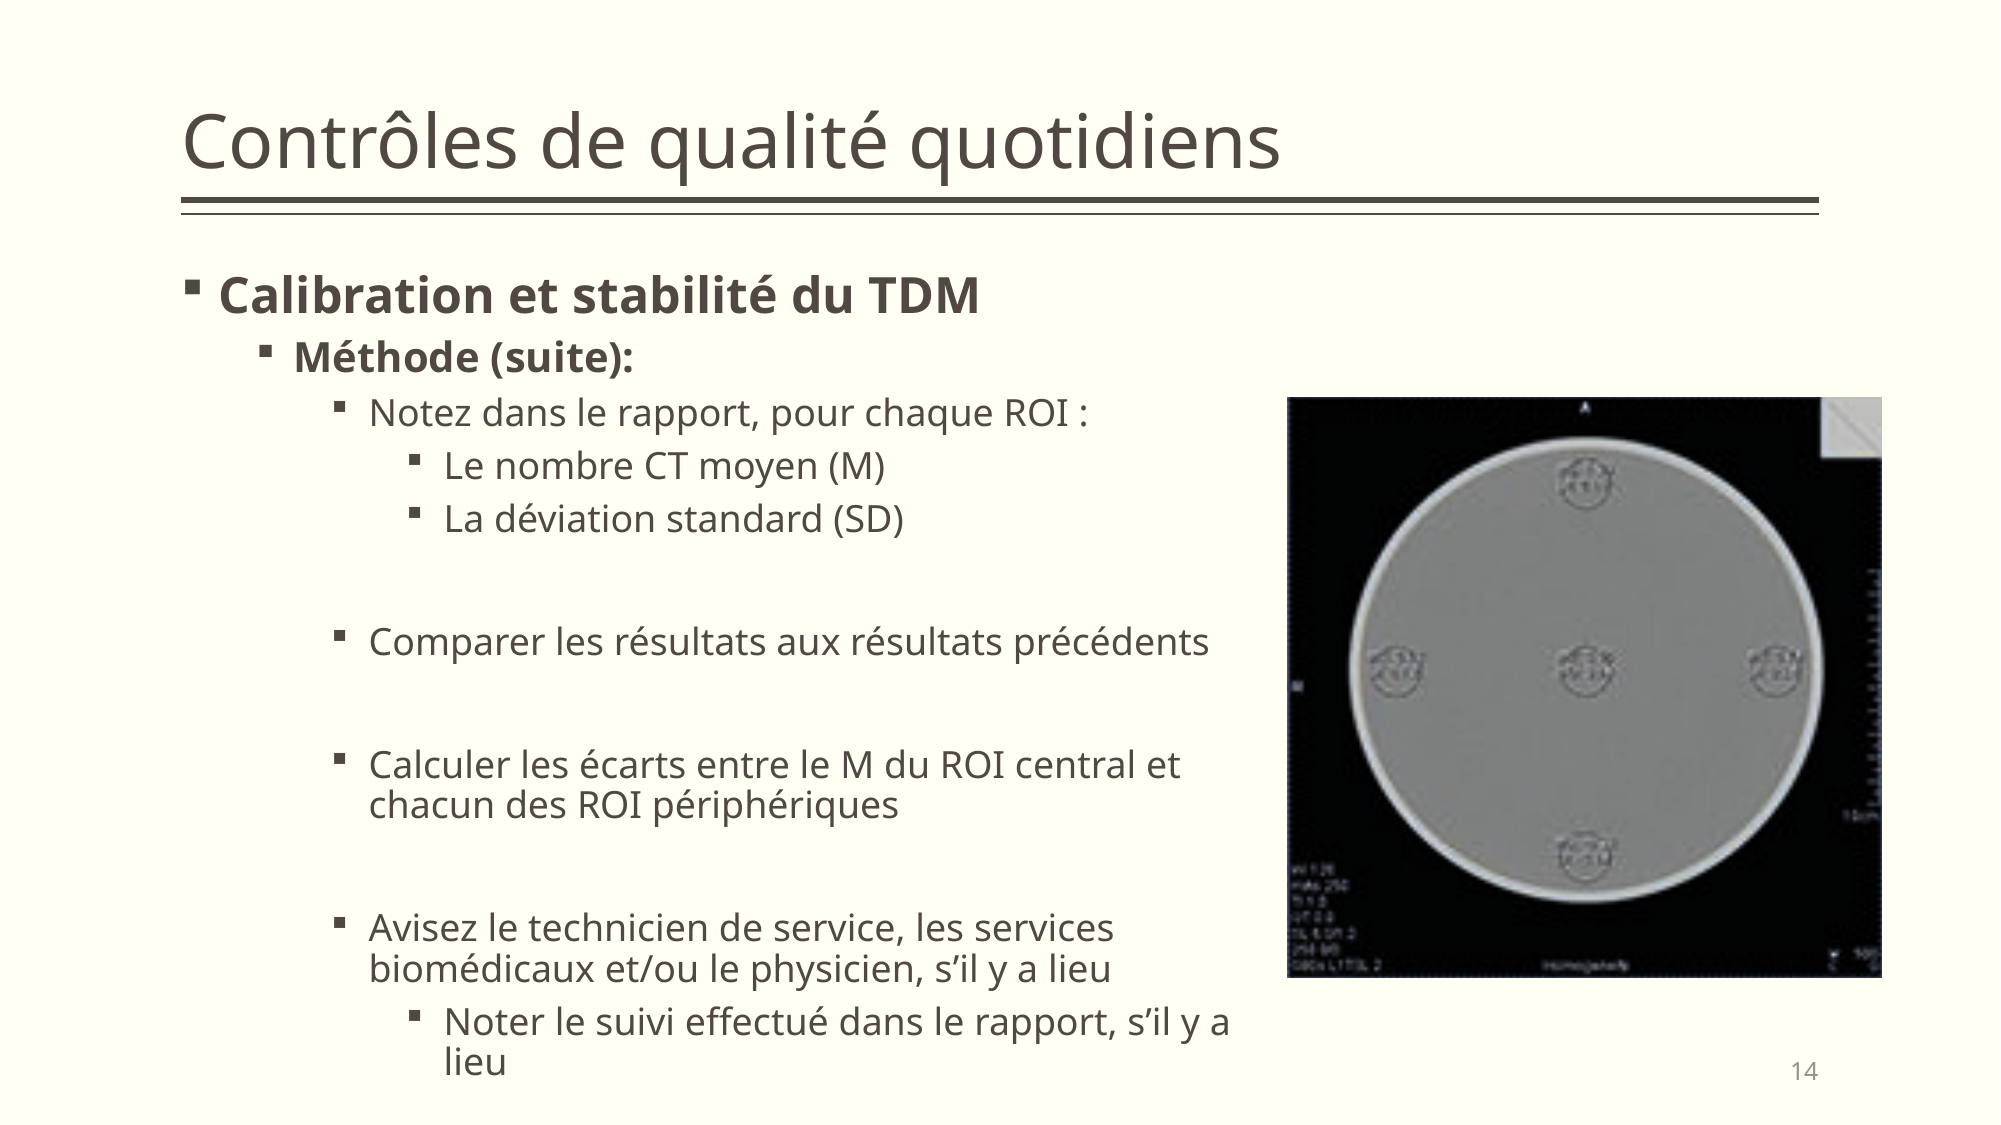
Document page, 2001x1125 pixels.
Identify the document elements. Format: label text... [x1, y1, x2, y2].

picture [1286, 396, 1882, 978]
list Calibration et stabilité du TDM Méthode (suite): Notez dans le rapport, pour chaque ROI : Le nombre CT moyen (M) La déviation standard (SD) Comparer les résultats aux résultats précédents Calculer les écarts entre le M du ROI central et chacun des ROI périphériques Avisez le technicien de service, les services biomédicaux et/ou le physicien, s’il y a lieu Noter le suivi effectué dans le rapport, s’il y a lieu [181, 262, 1287, 1113]
title Contrôles de qualité quotidiens [181, 12, 1819, 193]
slide_number 14 [1518, 1042, 1819, 1103]
